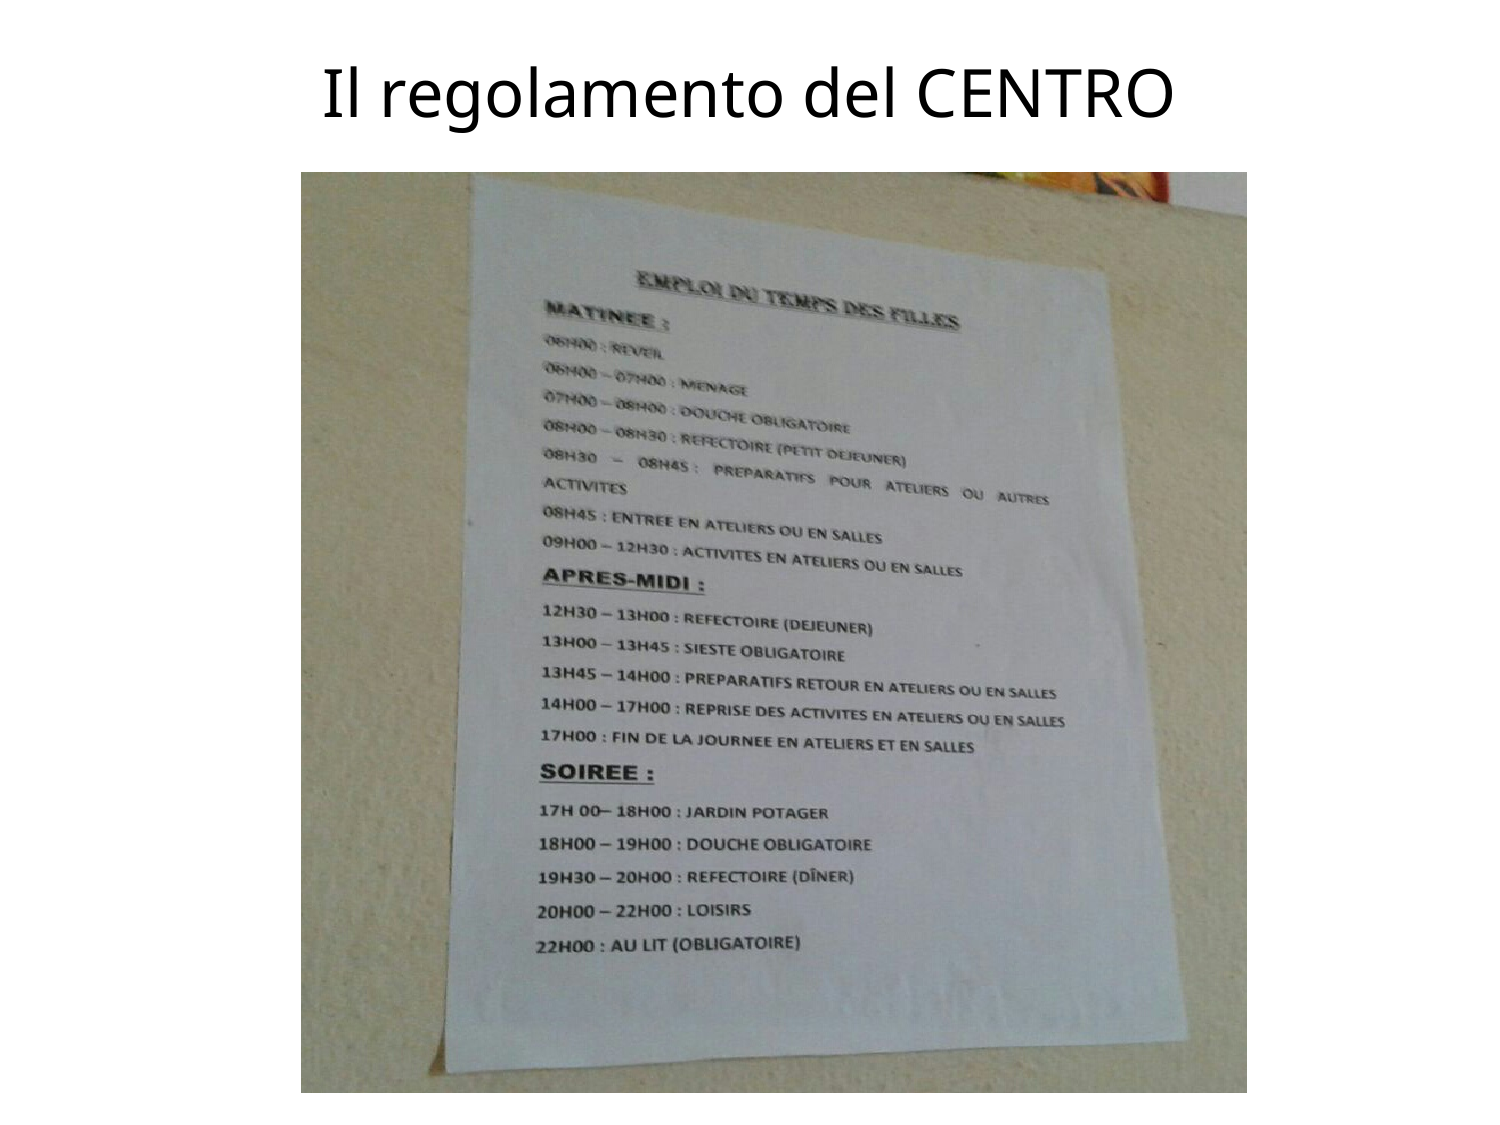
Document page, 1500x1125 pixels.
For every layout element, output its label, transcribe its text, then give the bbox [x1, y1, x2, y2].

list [300, 172, 1247, 1093]
title Il regolamento del CENTRO [75, 45, 1425, 138]
